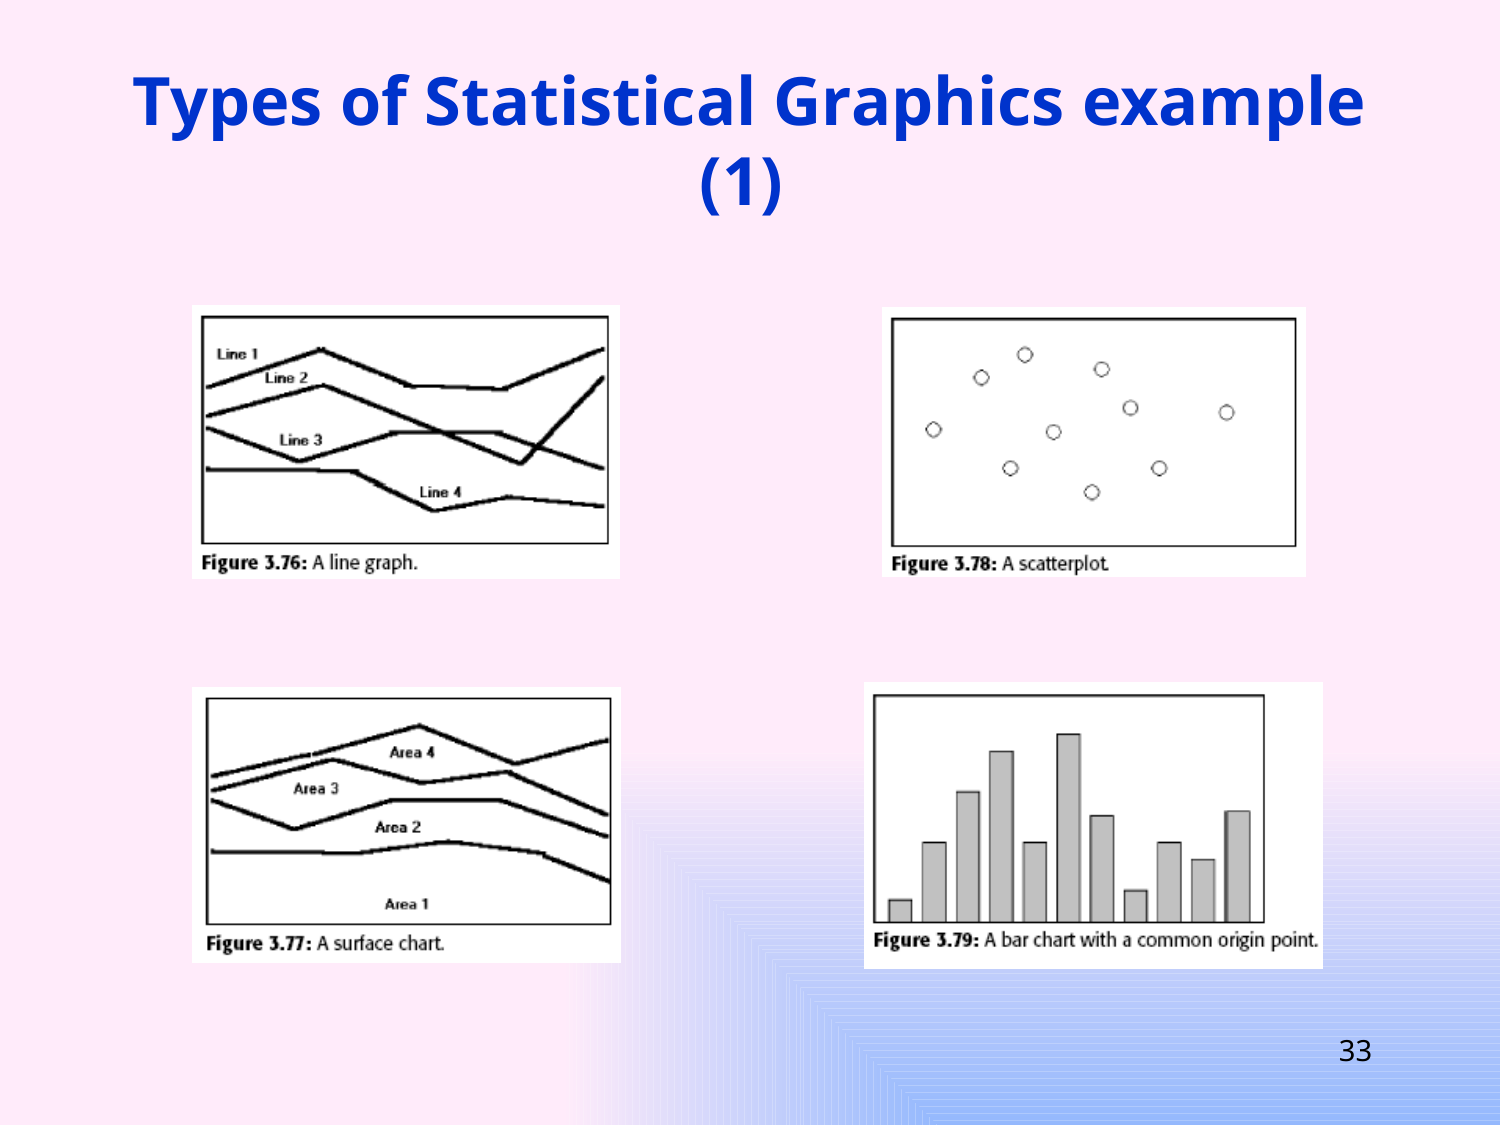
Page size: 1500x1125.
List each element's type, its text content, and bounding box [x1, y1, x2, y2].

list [881, 306, 1306, 577]
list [864, 682, 1323, 969]
slide_number 33 [1074, 1024, 1388, 1101]
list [191, 687, 621, 964]
title Types of Statistical Graphics example (1) [74, 44, 1426, 233]
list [192, 304, 620, 579]
